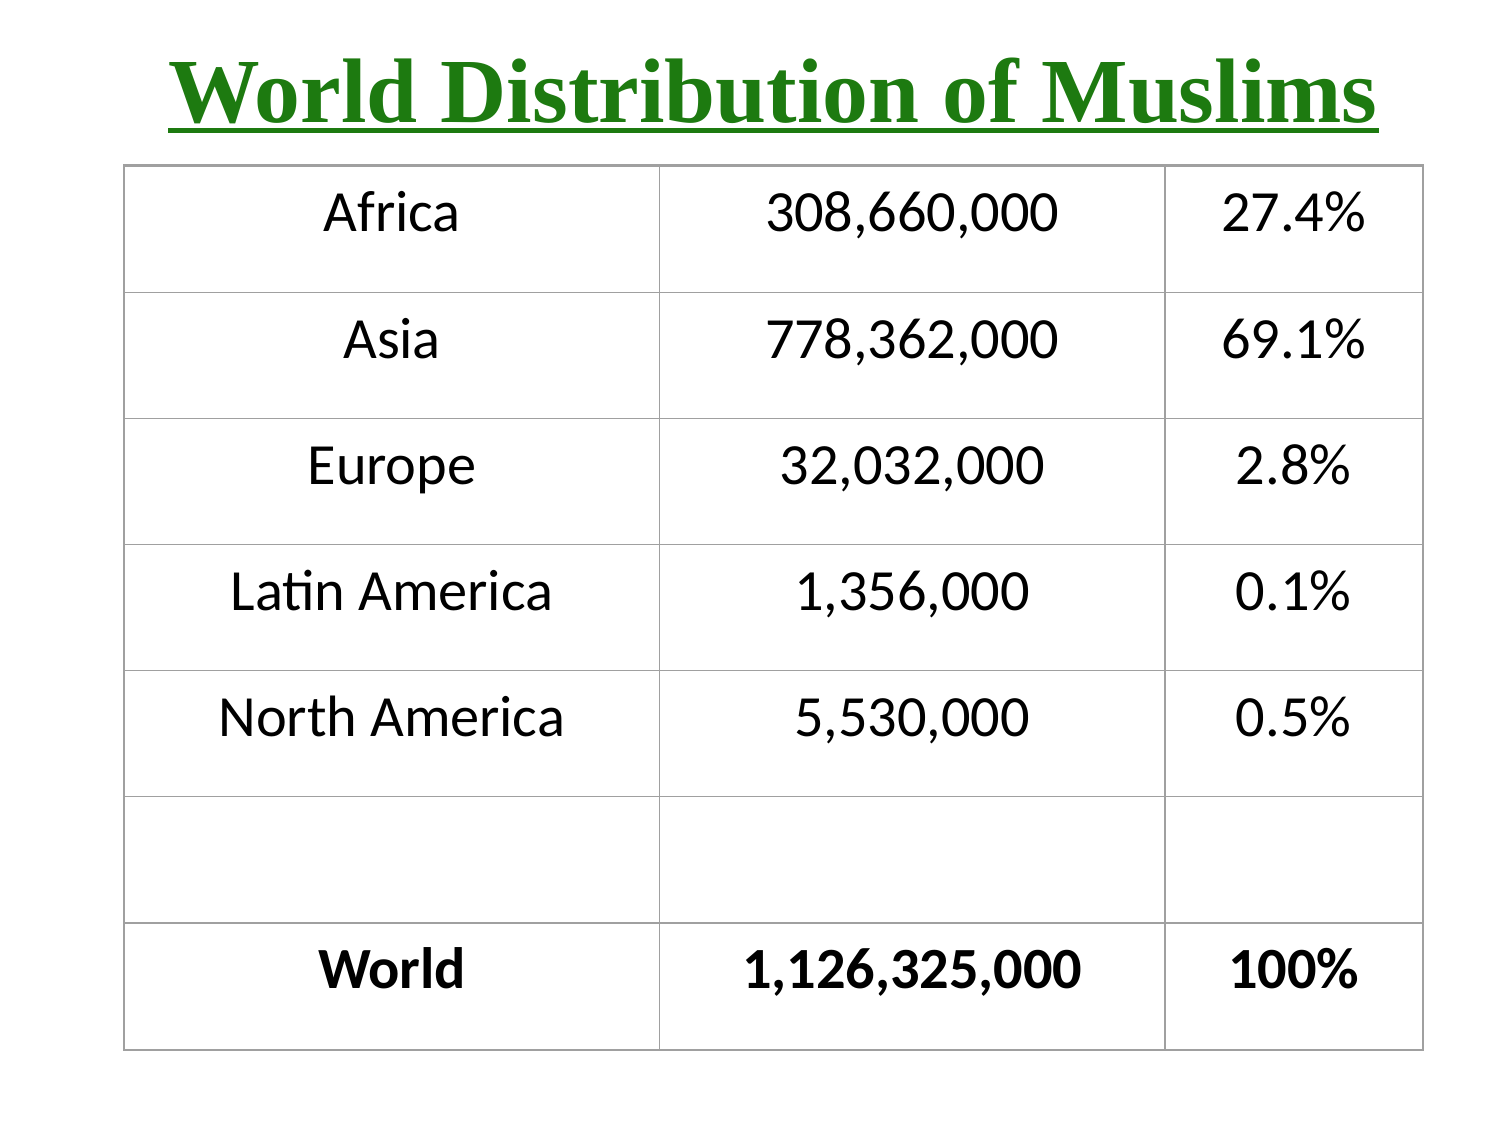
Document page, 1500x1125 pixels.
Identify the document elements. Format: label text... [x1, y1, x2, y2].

title World Distribution of Muslims [73, 11, 1474, 162]
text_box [123, 165, 1424, 1051]
